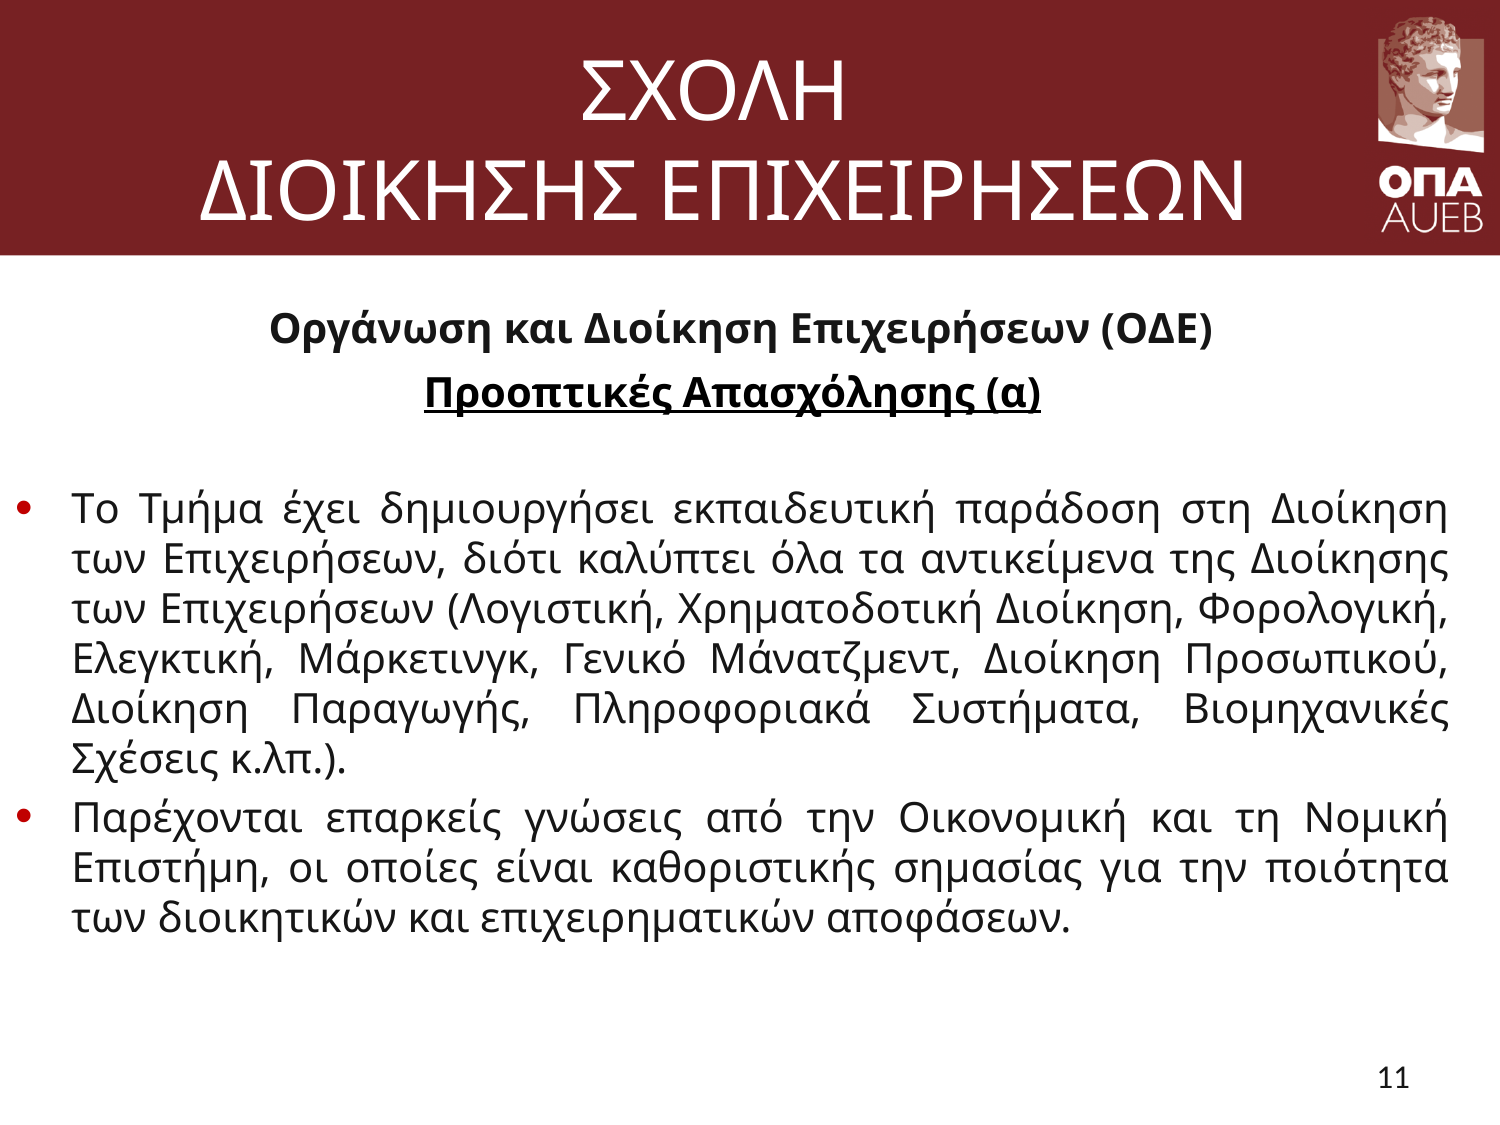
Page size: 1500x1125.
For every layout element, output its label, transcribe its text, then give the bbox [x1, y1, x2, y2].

list Οργάνωση και Διοίκηση Επιχειρήσεων (ΟΔΕ) Προοπτικές Απασχόλησης (α) Το Τμήμα έχει δημιουργήσει εκπαιδευτική παράδοση στη Διοίκηση των Επιχειρήσεων, διότι καλύπτει όλα τα αντικείμενα της Διοίκησης των Επιχειρήσεων (Λογιστική, Χρηματοδοτική Διοίκηση, Φορολογική, Ελεγκτική, Μάρκετινγκ, Γενικό Μάνατζμεντ, Διοίκηση Προσωπικού, Διοίκηση Παραγωγής, Πληροφοριακά Συστήματα, Βιομηχανικές Σχέσεις κ.λπ.). Παρέχονται επαρκείς γνώσεις από την Οικονομική και τη Νομική Επιστήμη, οι οποίες είναι καθοριστικής σημασίας για την ποιότητα των διοικητικών και επιχειρηματικών αποφάσεων. [0, 269, 1465, 968]
slide_number 11 [1074, 1024, 1425, 1103]
title ΣΧΟΛΗ ΔΙΟΙΚΗΣΗΣ ΕΠΙΧΕΙΡΗΣΕΩΝ [73, 23, 1376, 251]
picture [1364, 7, 1495, 244]
